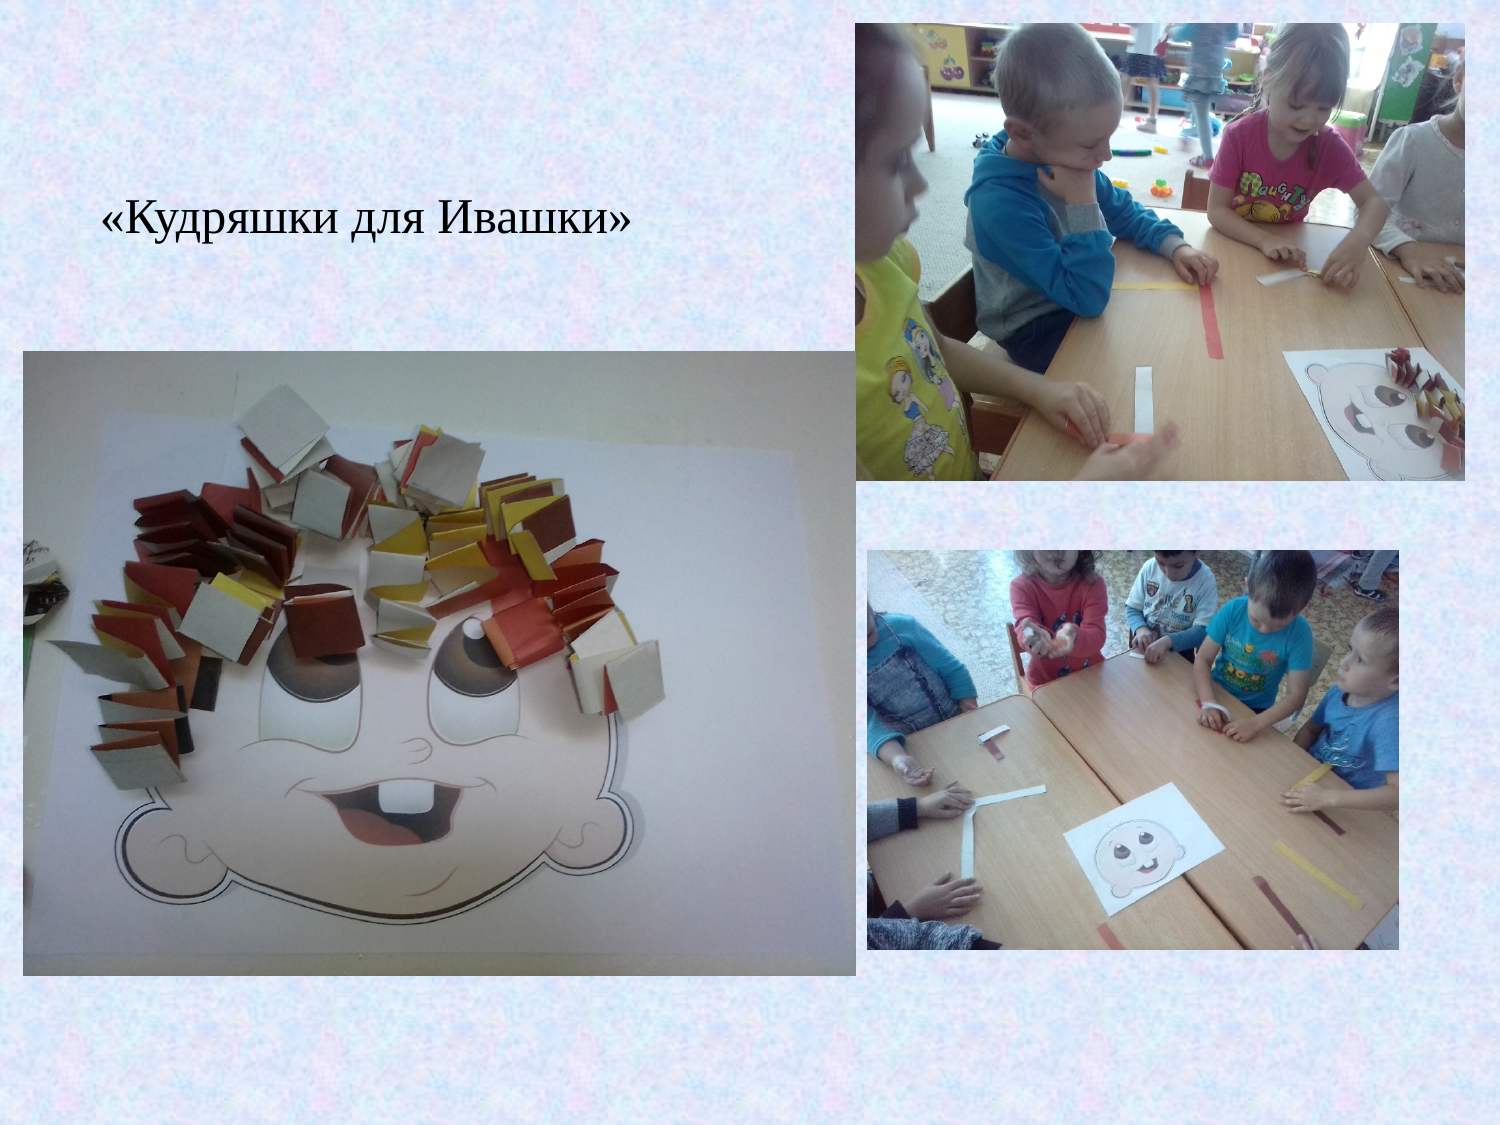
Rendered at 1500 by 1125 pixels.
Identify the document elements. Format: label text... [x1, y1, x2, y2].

picture [866, 550, 1399, 950]
text_box «Кудряшки для Ивашки» [84, 175, 649, 251]
picture [23, 23, 1466, 976]
